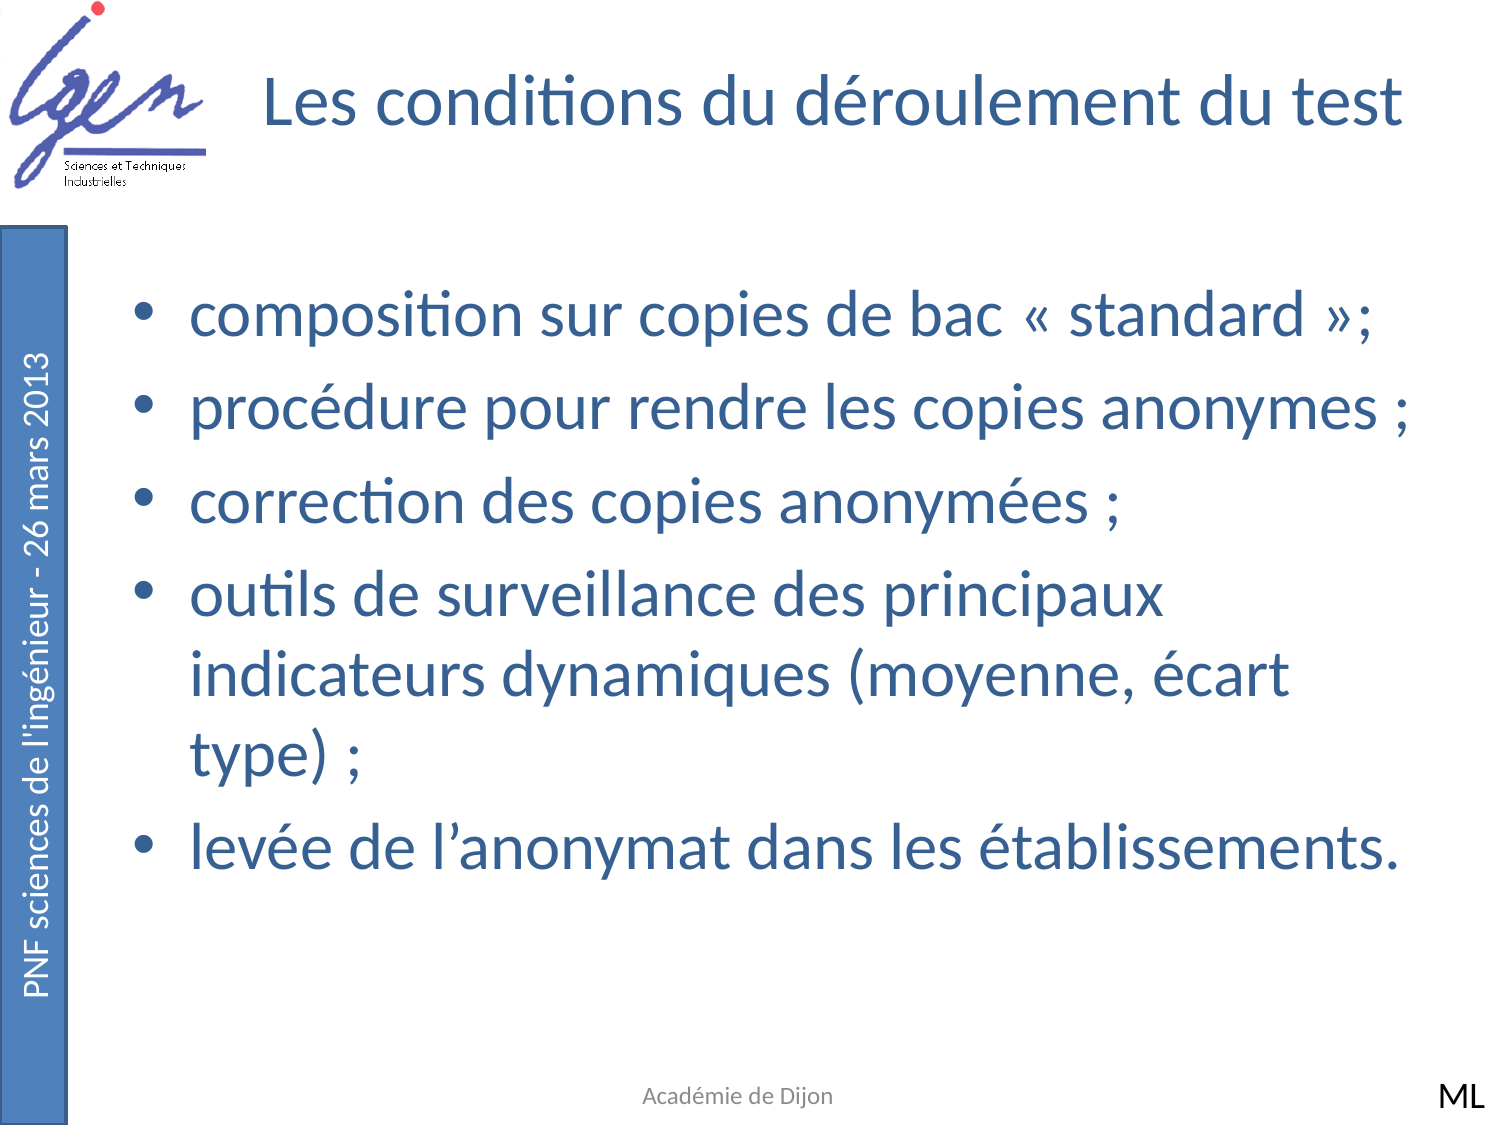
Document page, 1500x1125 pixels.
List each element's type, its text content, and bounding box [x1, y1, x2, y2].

title Les conditions du déroulement du test [243, 45, 1425, 233]
footer Académie de Dijon [454, 1065, 1022, 1125]
picture [0, 0, 206, 192]
text_box ML [1422, 1064, 1500, 1124]
list composition sur copies de bac « standard »; procédure pour rendre les copies anonymes ; correction des copies anonymées ; outils de surveillance des principaux indicateurs dynamiques (moyenne, écart type) ; levée de l’anonymat dans les établissements. [118, 262, 1462, 1005]
